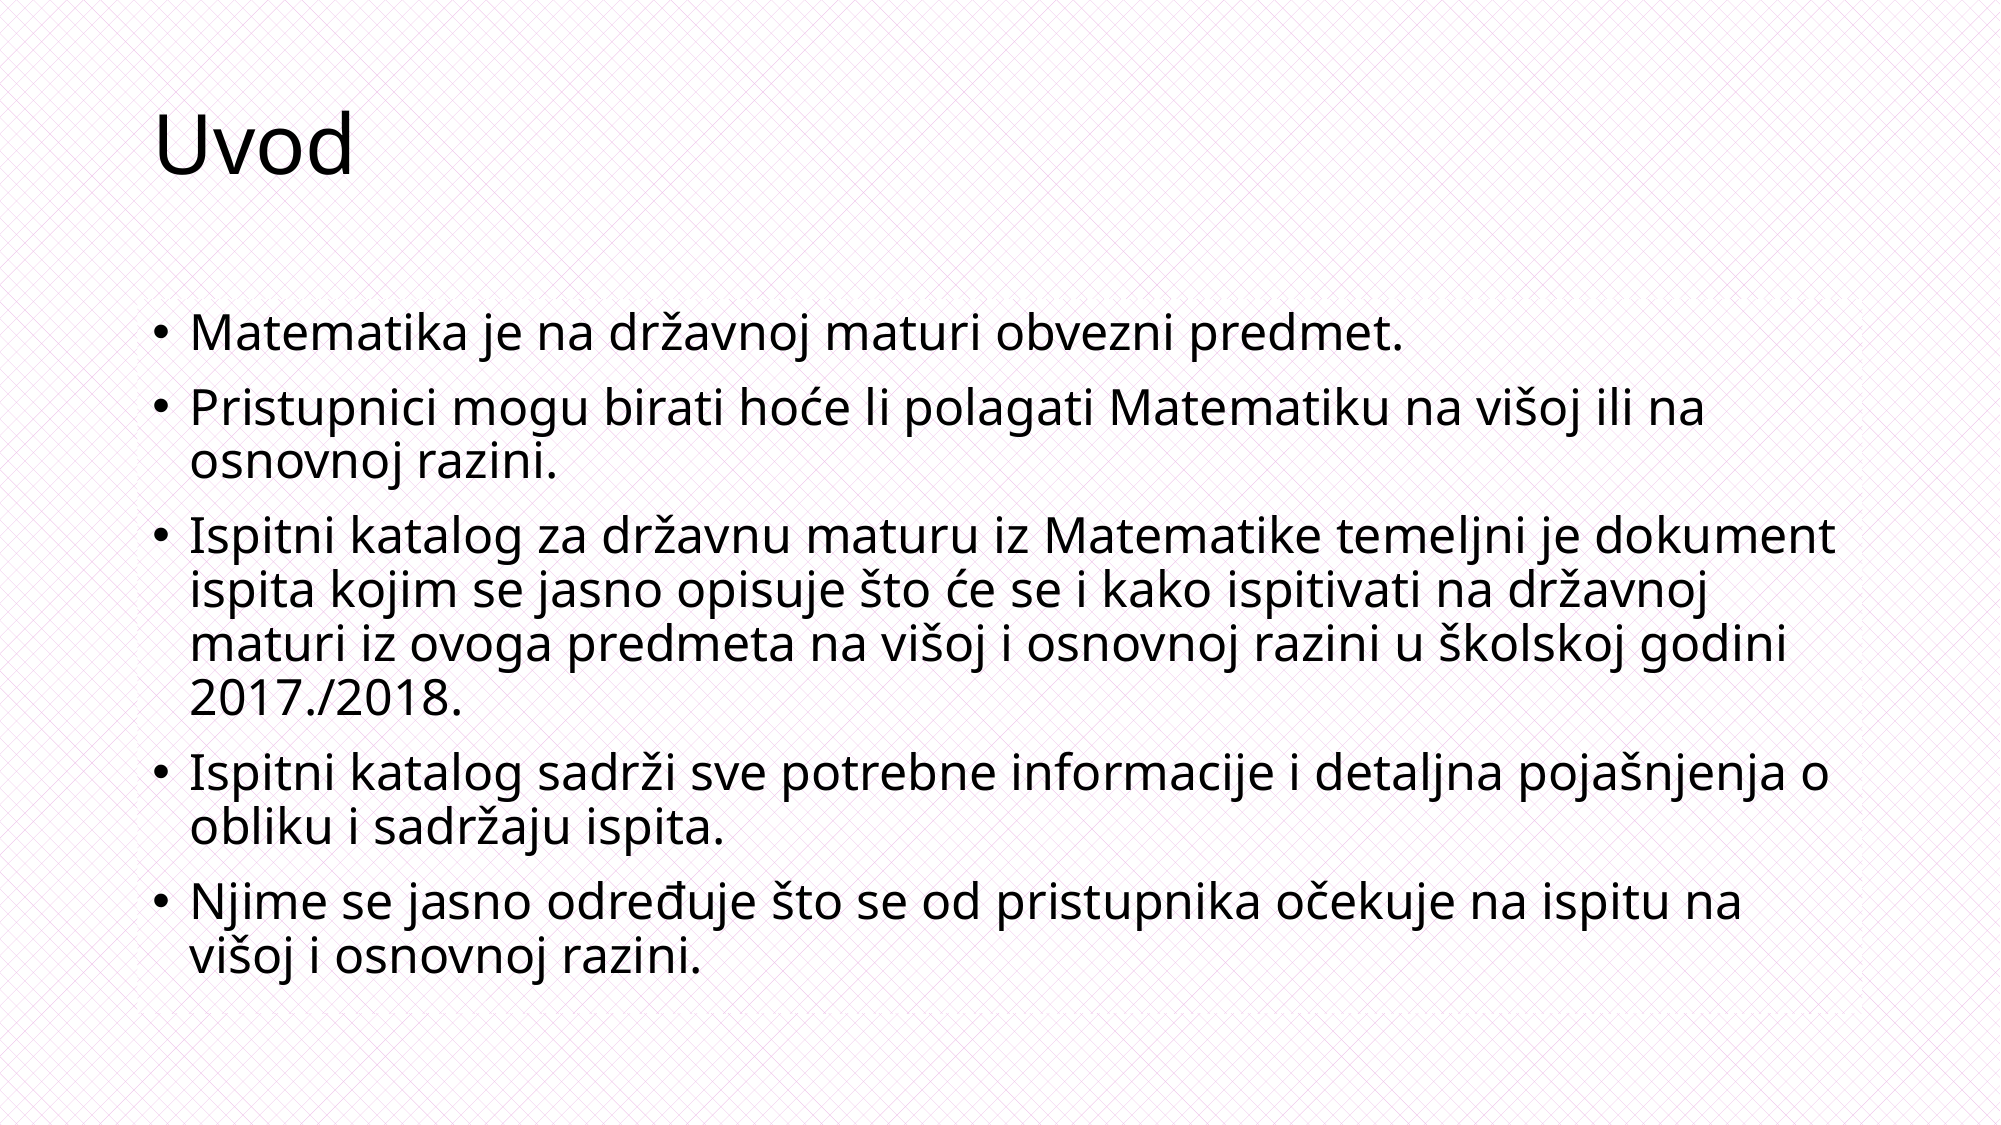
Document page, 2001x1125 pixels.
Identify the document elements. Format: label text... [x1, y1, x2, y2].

title Uvod [137, 59, 1863, 237]
list Matematika je na državnoj maturi obvezni predmet. Pristupnici mogu birati hoće li polagati Matematiku na višoj ili na osnovnoj razini. Ispitni katalog za državnu maturu iz Matematike temeljni je dokument ispita kojim se jasno opisuje što će se i kako ispitivati na državnoj maturi iz ovoga predmeta na višoj i osnovnoj razini u školskoj godini 2017./2018. Ispitni katalog sadrži sve potrebne informacije i detaljna pojašnjenja o obliku i sadržaju ispita. Njime se jasno određuje što se od pristupnika očekuje na ispitu na višoj i osnovnoj razini. [137, 299, 1863, 1014]
